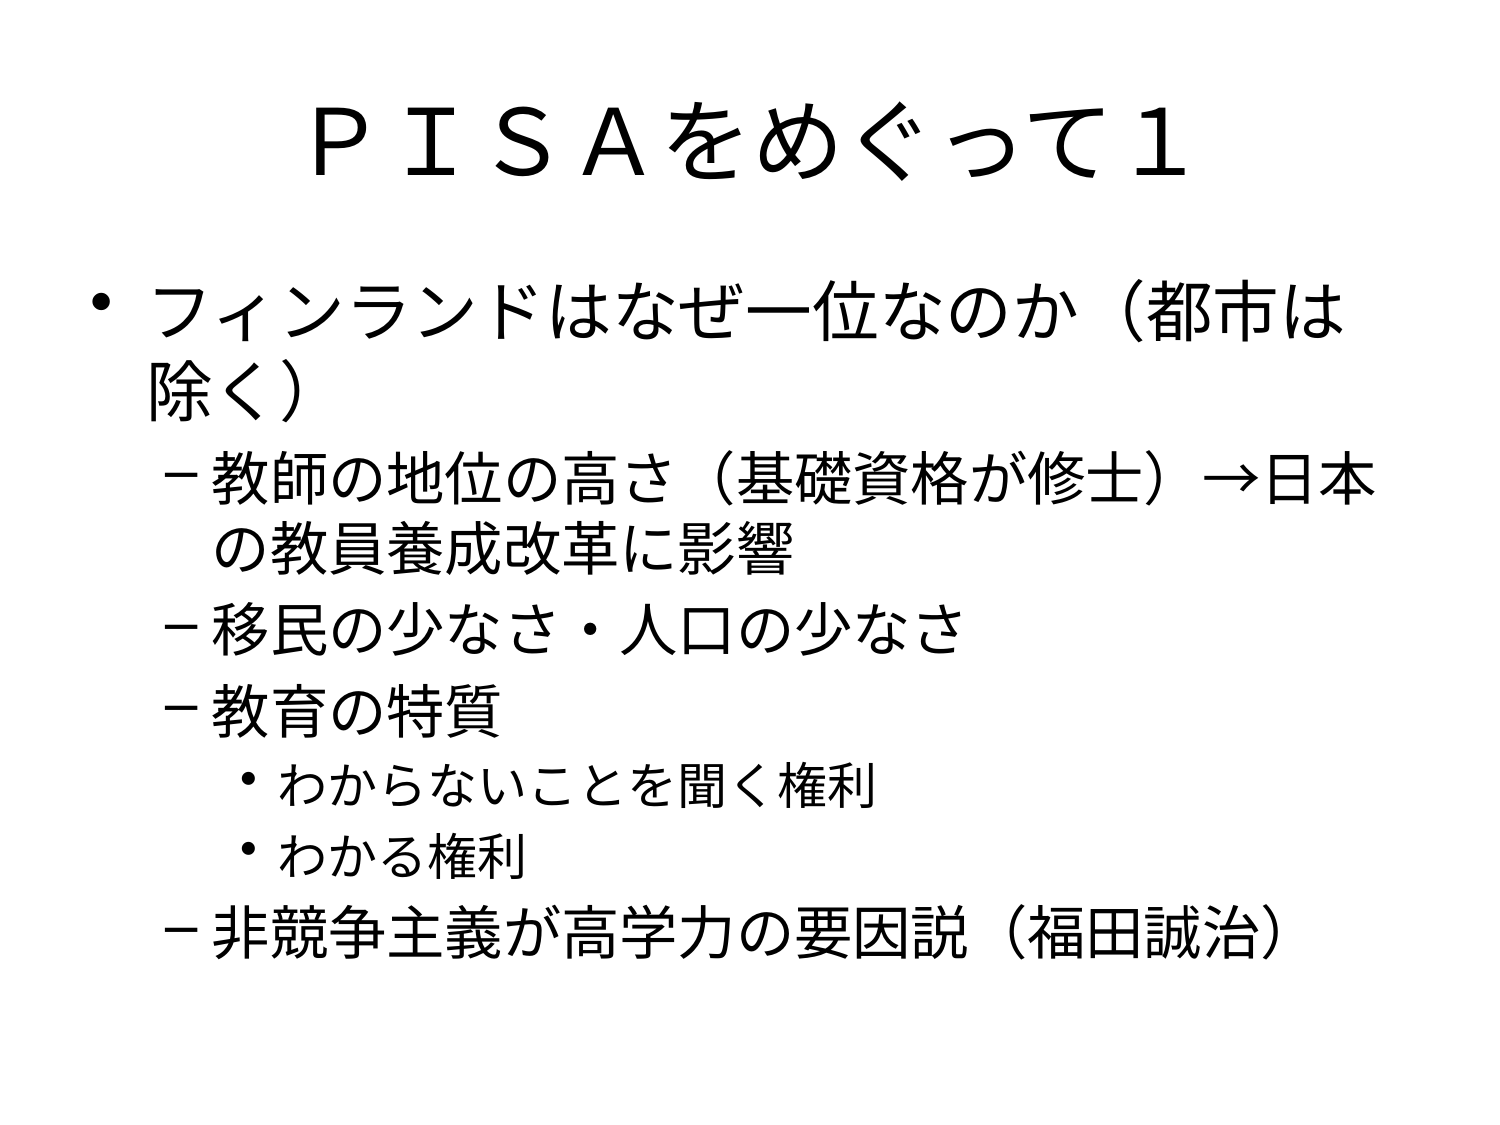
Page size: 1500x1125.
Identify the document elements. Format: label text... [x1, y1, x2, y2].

list フィンランドはなぜ一位なのか（都市は除く） 教師の地位の高さ（基礎資格が修士）→日本の教員養成改革に影響 移民の少なさ・人口の少なさ 教育の特質 わからないことを聞く権利 わかる権利 非競争主義が高学力の要因説（福田誠治） [74, 262, 1426, 1006]
title ＰＩＳＡをめぐって１ [74, 44, 1426, 233]
